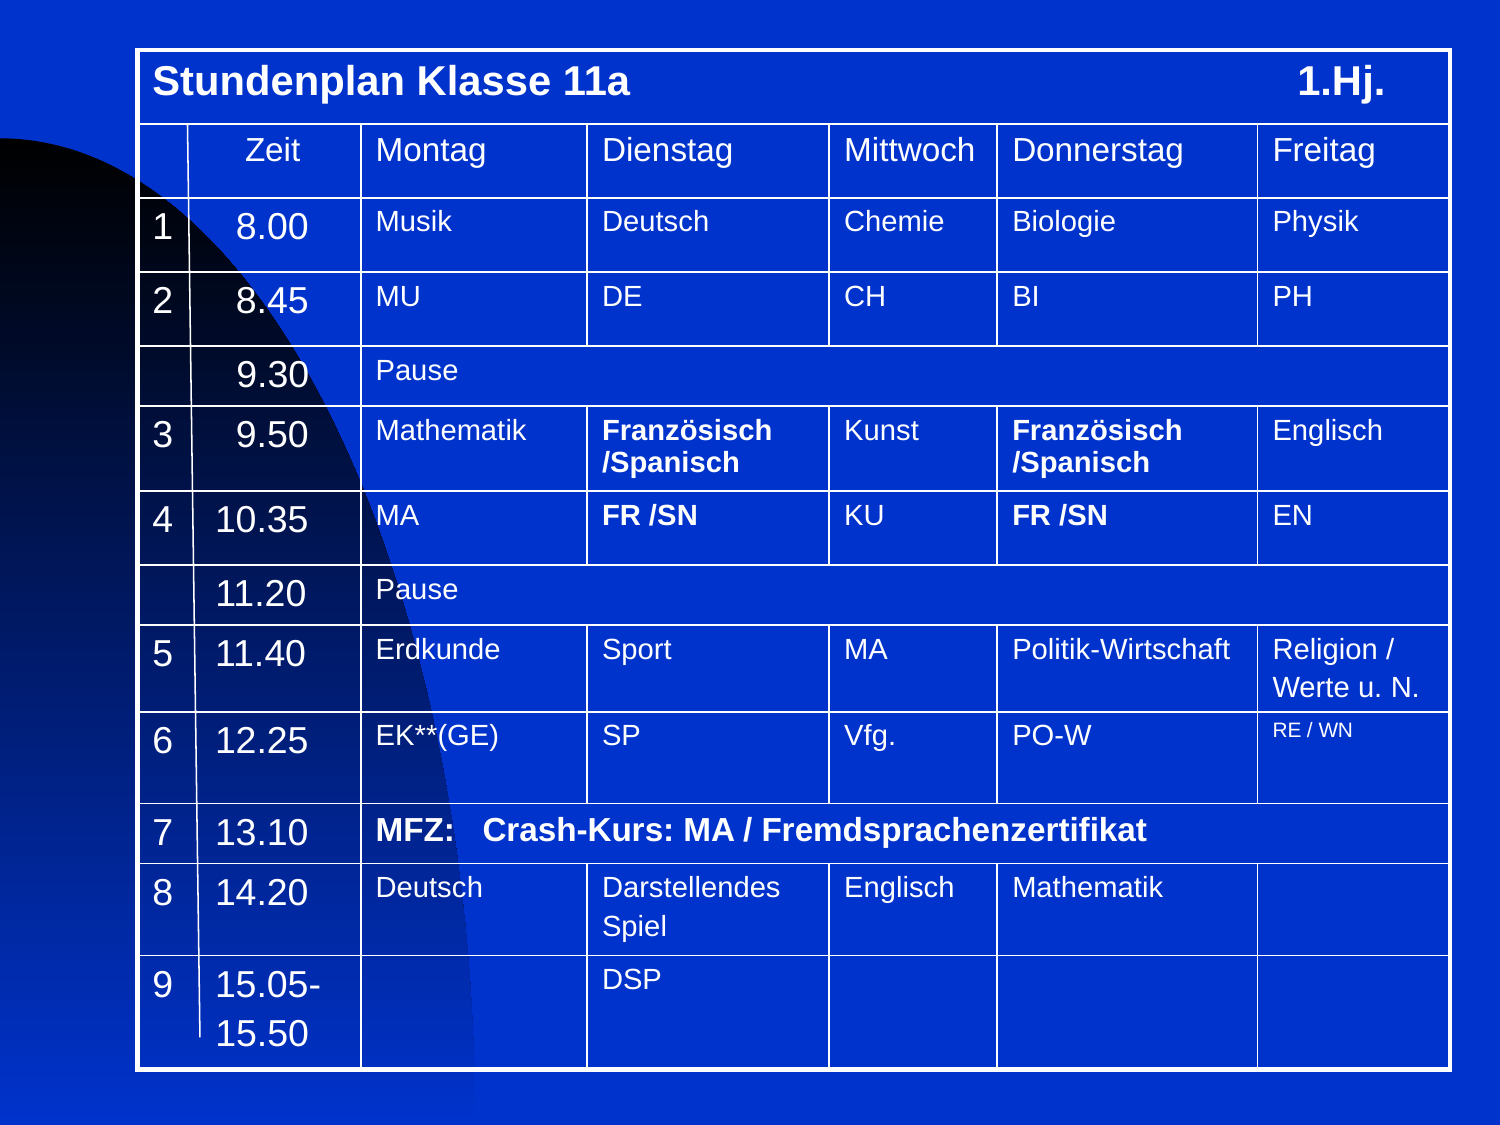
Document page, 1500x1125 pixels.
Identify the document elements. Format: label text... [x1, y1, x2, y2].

table_cell 6 12.25 [140, 713, 360, 803]
table_cell Politik-Wirtschaft [998, 626, 1257, 711]
table_cell Englisch [1258, 407, 1448, 490]
table_cell Französisch /Spanisch [588, 407, 828, 490]
table_cell Chemie [830, 199, 996, 271]
table_cell 8 14.20 [140, 864, 360, 955]
table_cell Zeit [140, 125, 360, 197]
table_cell 9 15.05- 15.50 [140, 956, 360, 1067]
table_cell 7 13.10 [140, 804, 360, 863]
table_cell 5 11.40 [140, 626, 360, 711]
table_cell 4 10.35 [140, 492, 360, 564]
table_cell CH [830, 273, 996, 345]
table_cell Freitag [1258, 125, 1448, 197]
table_cell Biologie [998, 199, 1257, 271]
table_cell Französisch /Spanisch [998, 407, 1257, 490]
table_cell Physik [1258, 199, 1448, 271]
table_cell MU [362, 273, 586, 345]
table_cell Mathematik [362, 407, 586, 490]
table_cell MA [830, 626, 996, 711]
table_cell RE / WN [1258, 713, 1448, 803]
table_cell [830, 956, 996, 1067]
table_cell PH [1258, 273, 1448, 345]
table_cell Pause [362, 566, 1448, 624]
table_cell [1258, 956, 1448, 1067]
table_cell Mathematik [998, 864, 1257, 955]
table_cell Darstellendes Spiel [588, 864, 828, 955]
table_cell Mittwoch [830, 125, 996, 197]
table_cell MA [362, 492, 586, 564]
table_cell DSP [588, 956, 828, 1067]
table_cell [998, 956, 1257, 1067]
table_cell Donnerstag [998, 125, 1257, 197]
table_cell Deutsch [362, 864, 586, 955]
table_cell Englisch [830, 864, 996, 955]
table_cell 3 9.50 [140, 407, 360, 490]
table_cell Vfg. [830, 713, 996, 803]
table_cell BI [998, 273, 1257, 345]
table_cell Dienstag [588, 125, 828, 197]
table_cell Musik [362, 199, 586, 271]
table_cell 11.20 [140, 566, 360, 624]
table_cell FR /SN [588, 492, 828, 564]
table_cell 2 8.45 [140, 273, 360, 345]
table_cell Sport [588, 626, 828, 711]
table_cell Erdkunde [362, 626, 586, 711]
table_cell EN [1258, 492, 1448, 564]
table_cell Pause [362, 347, 1448, 405]
table_cell Montag [362, 125, 586, 197]
table_cell MFZ: Crash-Kurs: MA / Fremdsprachenzertifikat [362, 804, 1448, 863]
table_cell Religion / Werte u. N. [1258, 626, 1448, 711]
table_cell 9.30 [140, 347, 360, 405]
table_cell DE [588, 273, 828, 345]
table_cell Deutsch [588, 199, 828, 271]
table_cell KU [830, 492, 996, 564]
table_header Stundenplan Klasse 11a 1.Hj. [140, 52, 1448, 123]
table_cell [362, 956, 586, 1067]
table_cell [1258, 864, 1448, 955]
table_cell Kunst [830, 407, 996, 490]
table_cell EK**(GE) [362, 713, 586, 803]
table_cell SP [588, 713, 828, 803]
table_cell 1 8.00 [140, 199, 360, 271]
table_cell FR /SN [998, 492, 1257, 564]
table_cell PO-W [998, 713, 1257, 803]
